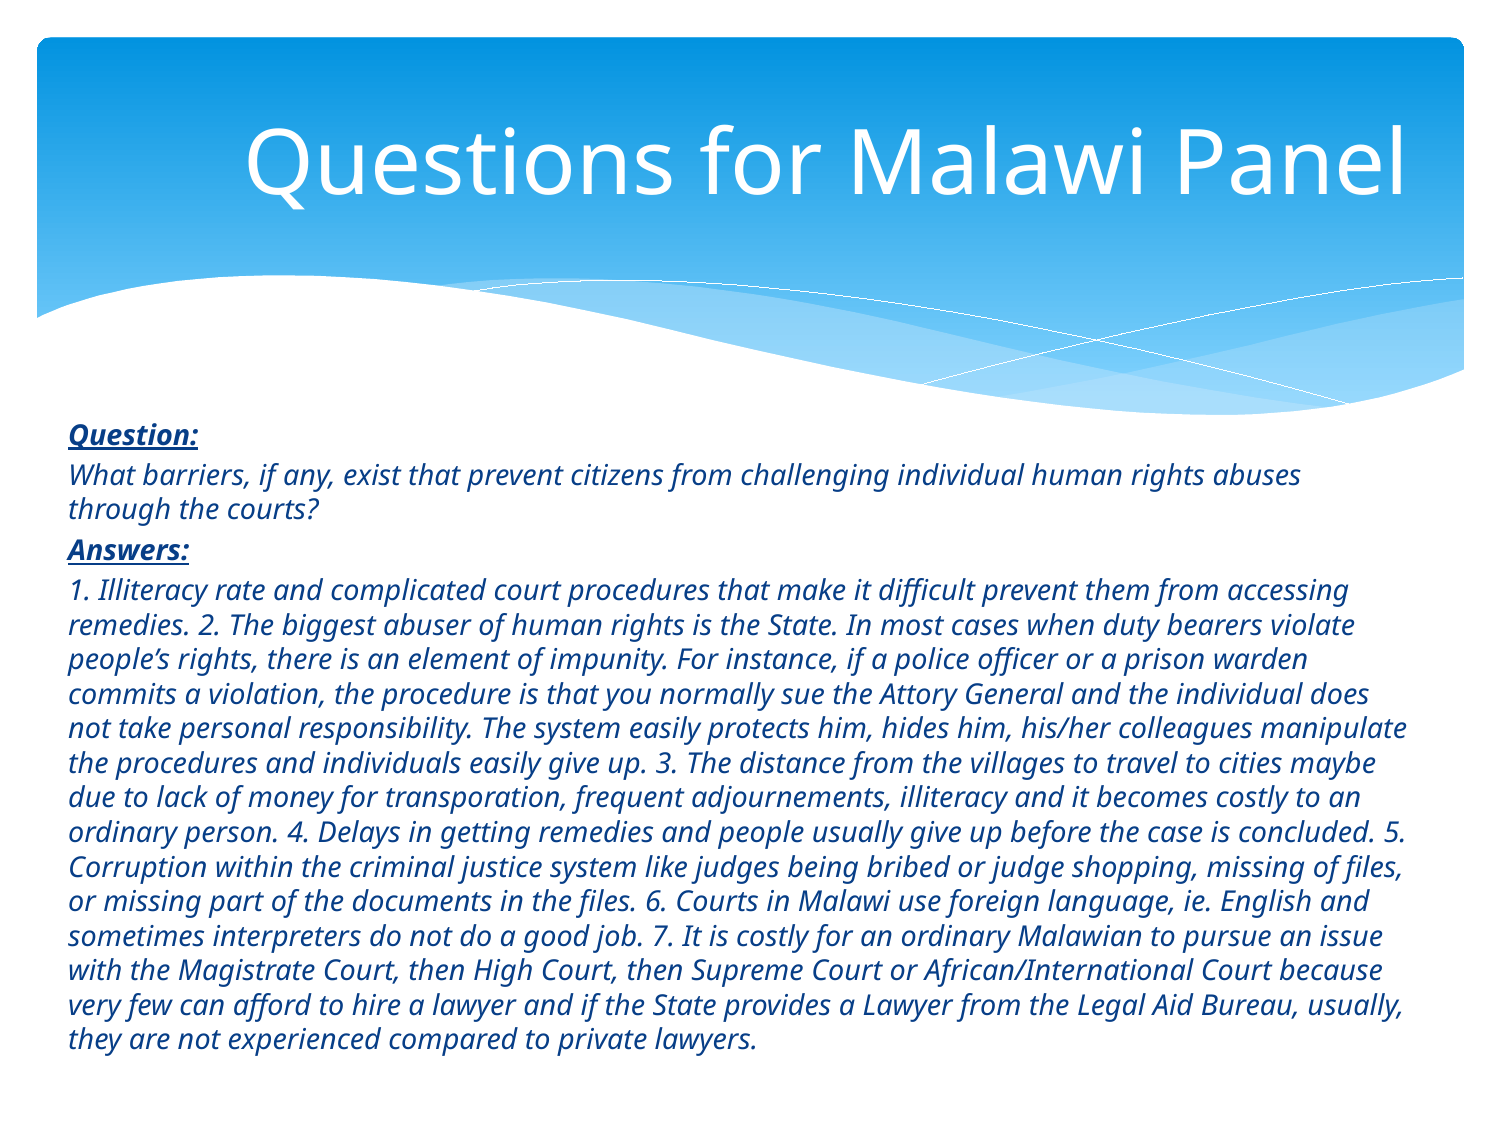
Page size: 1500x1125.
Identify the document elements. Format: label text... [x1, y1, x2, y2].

title Questions for Malawi Panel [75, 55, 1425, 261]
list Question: What barriers, if any, exist that prevent citizens from challenging individual human rights abuses through the courts? Answers: 1. Illiteracy rate and complicated court procedures that make it difficult prevent them from accessing remedies. 2. The biggest abuser of human rights is the State. In most cases when duty bearers violate people’s rights, there is an element of impunity. For instance, if a police officer or a prison warden commits a violation, the procedure is that you normally sue the Attory General and the individual does not take personal responsibility. The system easily protects him, hides him, his/her colleagues manipulate the procedures and individuals easily give up. 3. The distance from the villages to travel to cities maybe due to lack of money for transporation, frequent adjournements, illiteracy and it becomes costly to an ordinary person. 4. Delays in getting remedies and people usually give up before the case is concluded. 5. Corruption within the criminal justice system like judges being bribed or judge shopping, missing of files, or missing part of the documents in the files. 6. Courts in Malawi use foreign language, ie. English and sometimes interpreters do not do a good job. 7. It is costly for an ordinary Malawian to pursue an issue with the Magistrate Court, then High Court, then Supreme Court or African/International Court because very few can afford to hire a lawyer and if the State provides a Lawyer from the Legal Aid Bureau, usually, they are not experienced compared to private lawyers. [53, 408, 1429, 1083]
